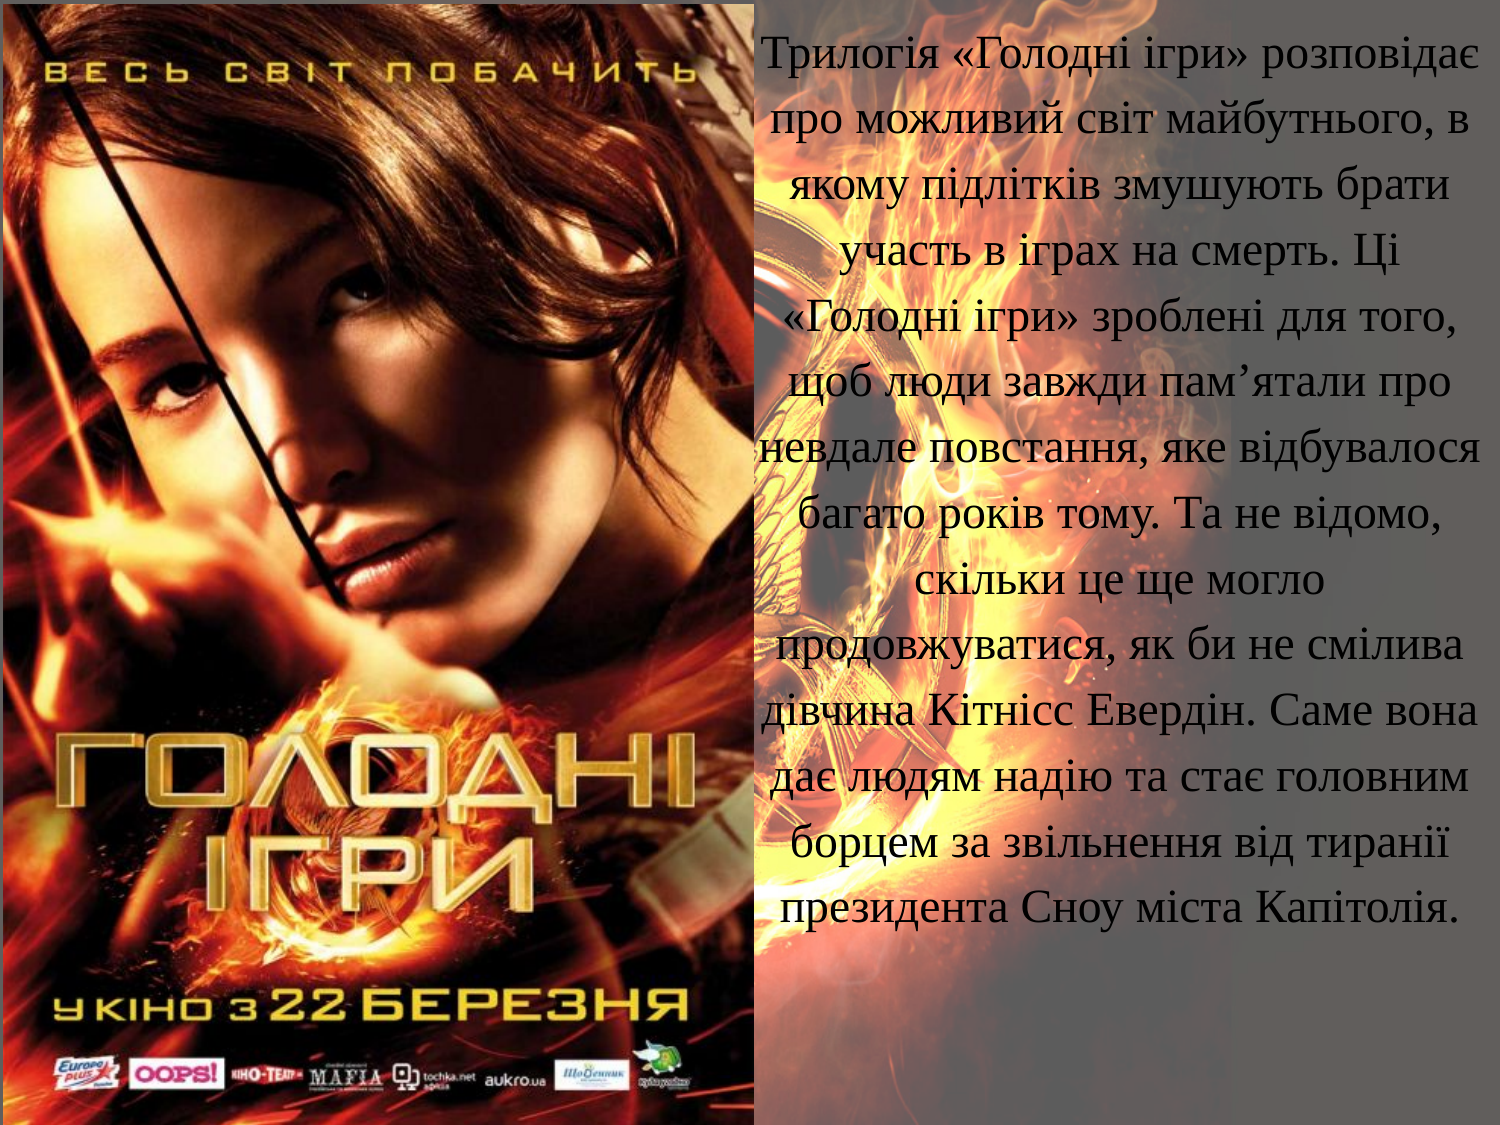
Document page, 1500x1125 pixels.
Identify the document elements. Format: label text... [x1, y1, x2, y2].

list Трилогія «Голодні ігри» розповідає про можливий світ майбутнього, в якому підлітків змушують брати участь в іграх на смерть. Ці «Голодні ігри» зроблені для того, щоб люди завжди пам’ятали про невдале повстання, яке відбувалося багато років тому. Та не відомо, скільки це ще могло продовжуватися, як би не смілива дівчина Кітнісс Евердін. Саме вона дає людям надію та стає головним борцем за звільнення від тиранії президента Сноу міста Капітолія. [756, 4, 1500, 988]
picture [2, 4, 754, 1125]
